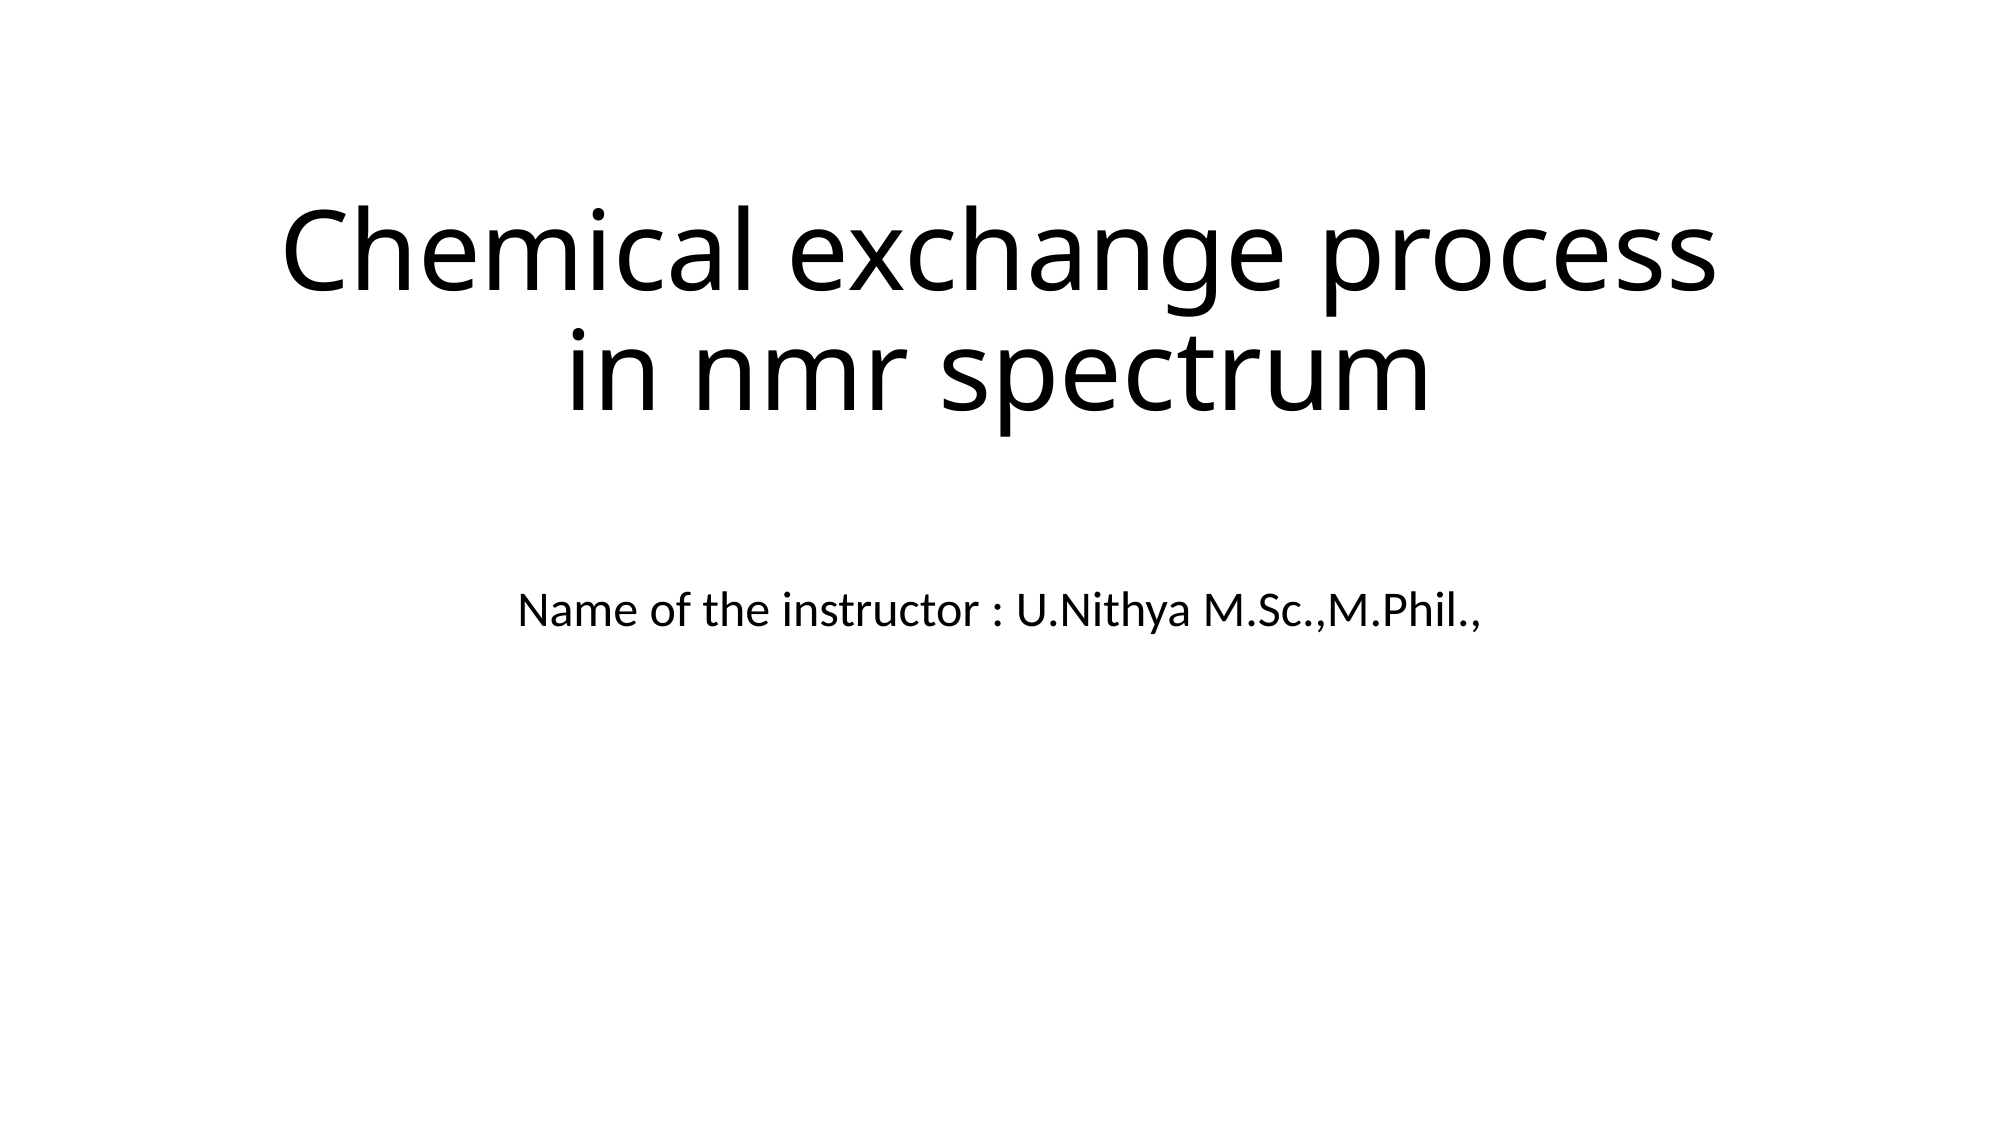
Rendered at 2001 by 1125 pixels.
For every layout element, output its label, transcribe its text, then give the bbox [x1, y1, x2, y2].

title Chemical exchange process in nmr spectrum [249, 184, 1750, 575]
subtitle Name of the instructor : U.Nithya M.Sc.,M.Phil., [249, 575, 1750, 848]
